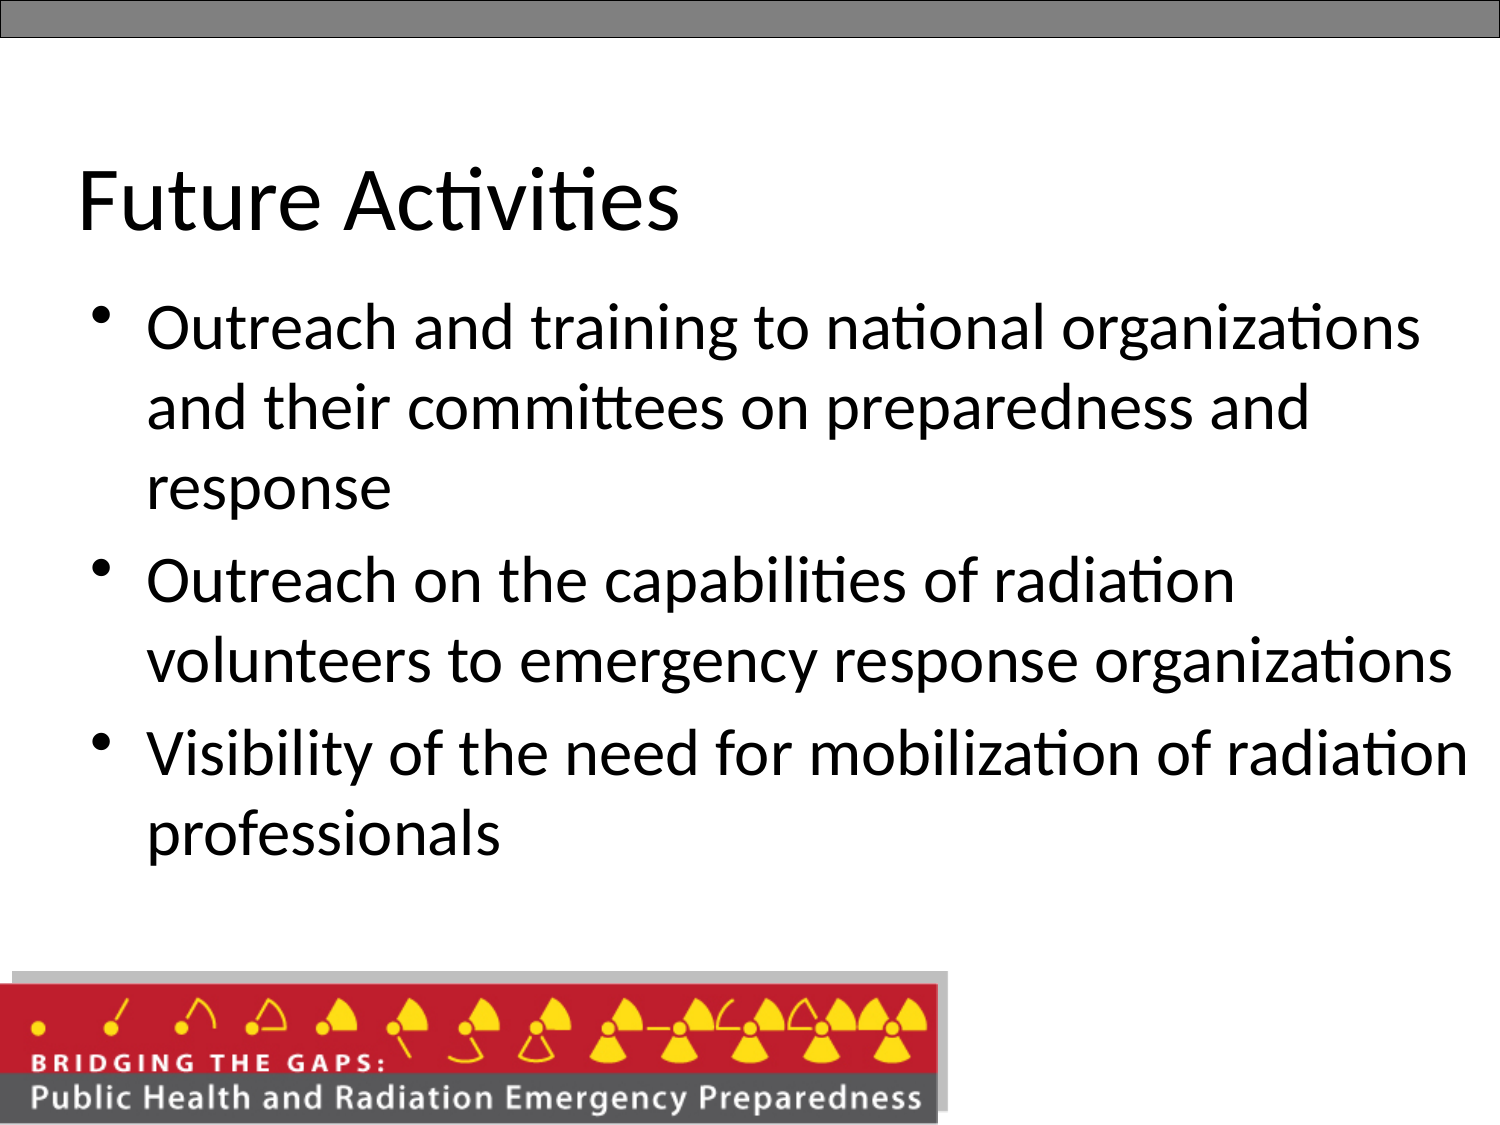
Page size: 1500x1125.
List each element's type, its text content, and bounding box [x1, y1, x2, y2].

list Outreach and training to national organizations and their committees on preparedness and response Outreach on the capabilities of radiation volunteers to emergency response organizations Visibility of the need for mobilization of radiation professionals [74, 274, 1500, 938]
picture [0, 983, 938, 1125]
title Future Activities [62, 99, 1413, 288]
